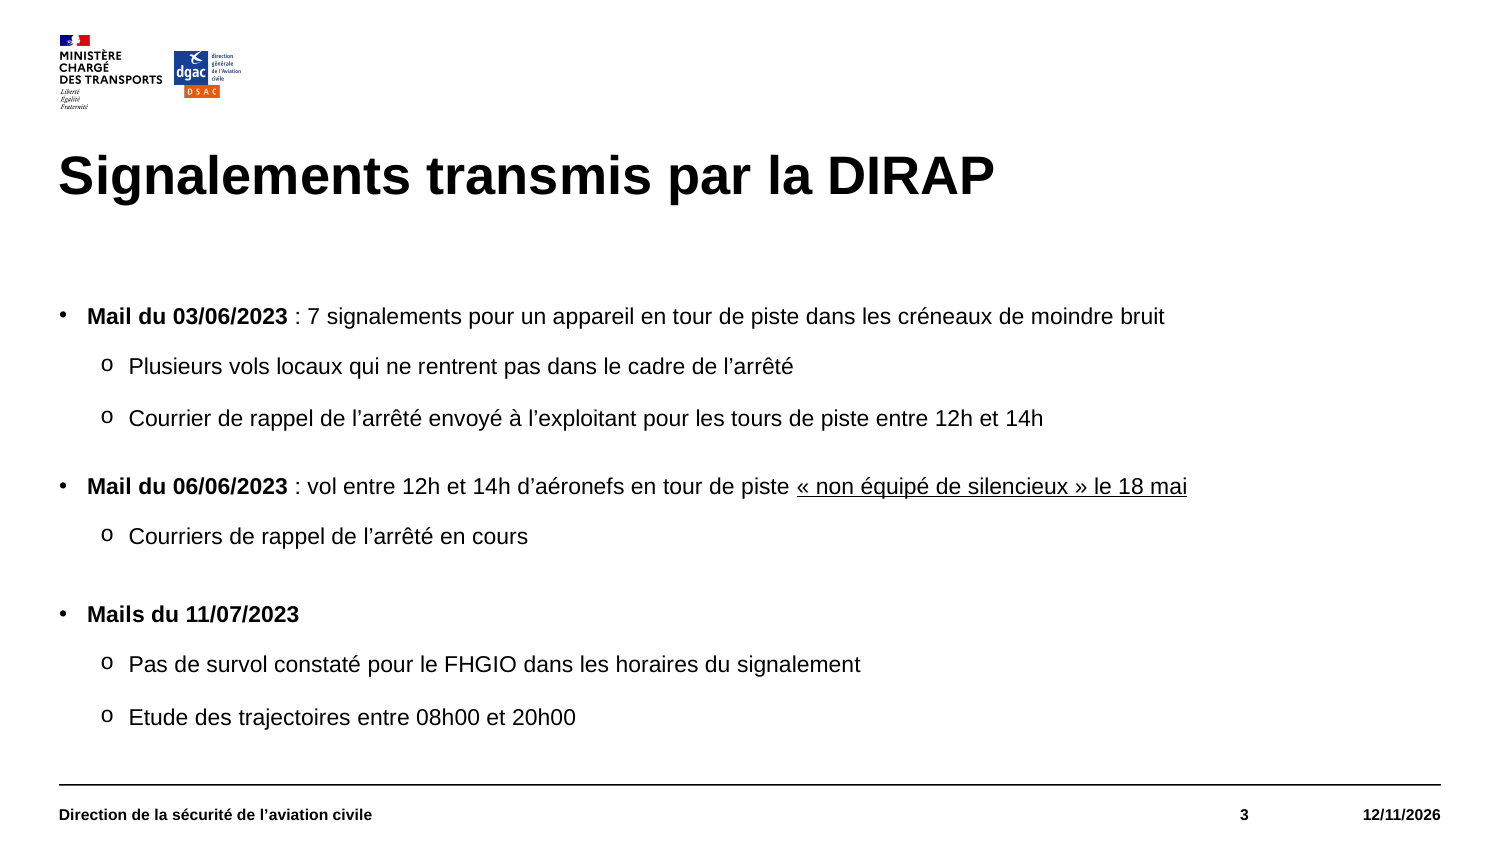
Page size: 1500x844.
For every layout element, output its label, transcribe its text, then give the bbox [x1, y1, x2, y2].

text_box Signalements transmis par la DIRAP [59, 147, 1441, 266]
picture [59, 35, 241, 109]
text_box 28/05/2024 [1249, 784, 1441, 844]
text_box Mail du 03/06/2023 : 7 signalements pour un appareil en tour de piste dans les créneaux de moindre bruit Plusieurs vols locaux qui ne rentrent pas dans le cadre de l’arrêté Courrier de rappel de l’arrêté envoyé à l’exploitant pour les tours de piste entre 12h et 14h Mail du 06/06/2023 : vol entre 12h et 14h d’aéronefs en tour de piste « non équipé de silencieux » le 18 mai Courriers de rappel de l’arrêté en cours Mails du 11/07/2023 Pas de survol constaté pour le FHGIO dans les horaires du signalement Etude des trajectoires entre 08h00 et 20h00 [59, 301, 1441, 753]
text_box Direction de la sécurité de l’aviation civile [59, 784, 1027, 844]
text_box <numéro> [1027, 784, 1249, 844]
